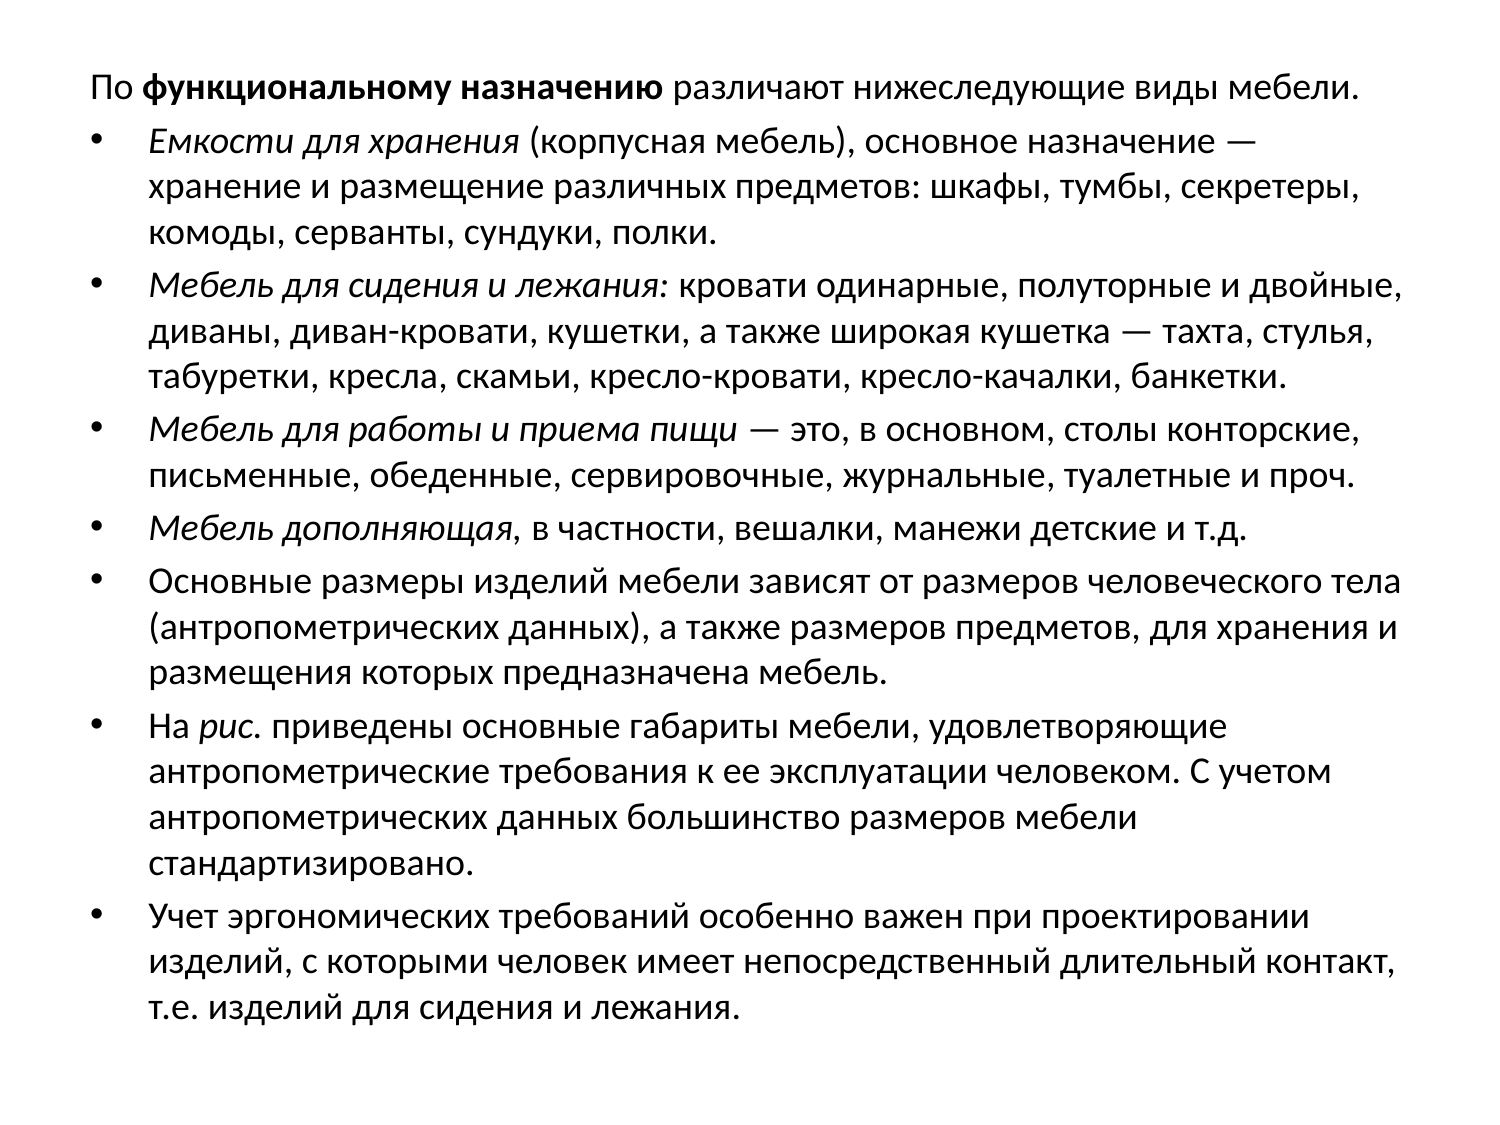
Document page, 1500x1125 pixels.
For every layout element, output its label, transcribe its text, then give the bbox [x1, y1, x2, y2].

list По функциональному назначению различают нижеследующие виды мебели. Емкости для хранения (корпусная мебель), основное назначение — хранение и размещение различных предметов: шкафы, тумбы, секретеры, комоды, серванты, сундуки, полки. Мебель для сидения и лежания: кровати одинарные, полуторные и двойные, диваны, диван-кровати, кушетки, а также широкая кушетка — тахта, стулья, табуретки, кресла, скамьи, кресло-кровати, кресло-качалки, банкетки. Мебель для работы и приема пищи — это, в основном, столы конторские, письменные, обеденные, сервировочные, журнальные, туалетные и проч. Мебель дополняющая, в частности, вешалки, манежи детские и т.д. Основные размеры изделий мебели зависят от размеров человеческого тела (антропометрических данных), а также размеров предметов, для хранения и размещения которых предназначена мебель. На рис. приведены основные габариты мебели, удовлетворяющие антропометрические требования к ее эксплуатации человеком. С учетом антропометрических данных большинство размеров мебели стандартизировано. Учет эргономических требований особенно важен при проектировании изделий, с которыми человек имеет непосредственный длительный контакт, т.е. изделий для сидения и лежания. [75, 54, 1425, 1059]
